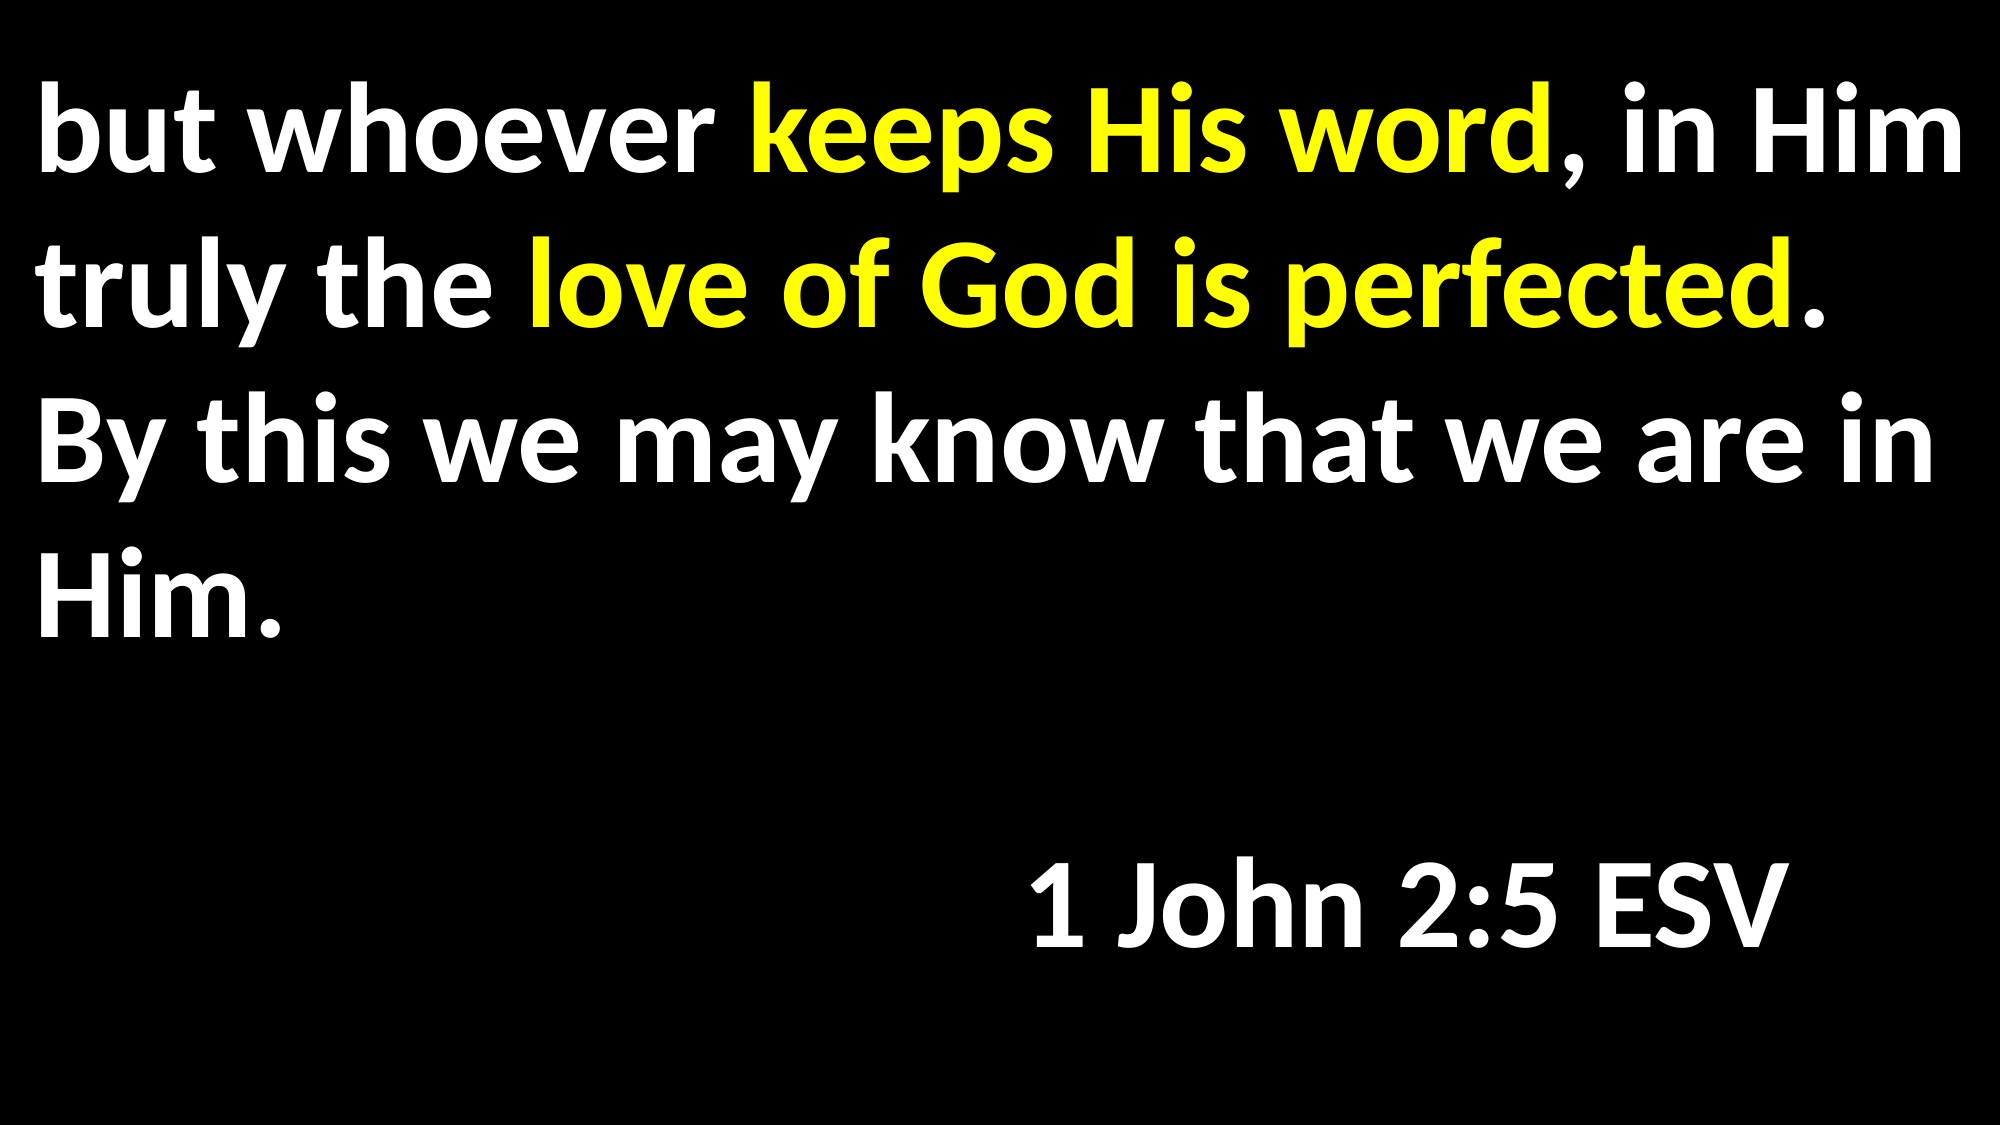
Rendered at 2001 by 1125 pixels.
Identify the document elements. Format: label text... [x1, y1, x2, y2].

list but whoever keeps His word, in Him truly the love of God is perfected. By this we may know that we are in Him. 1 John 2:5 ESV [0, 0, 2000, 1098]
